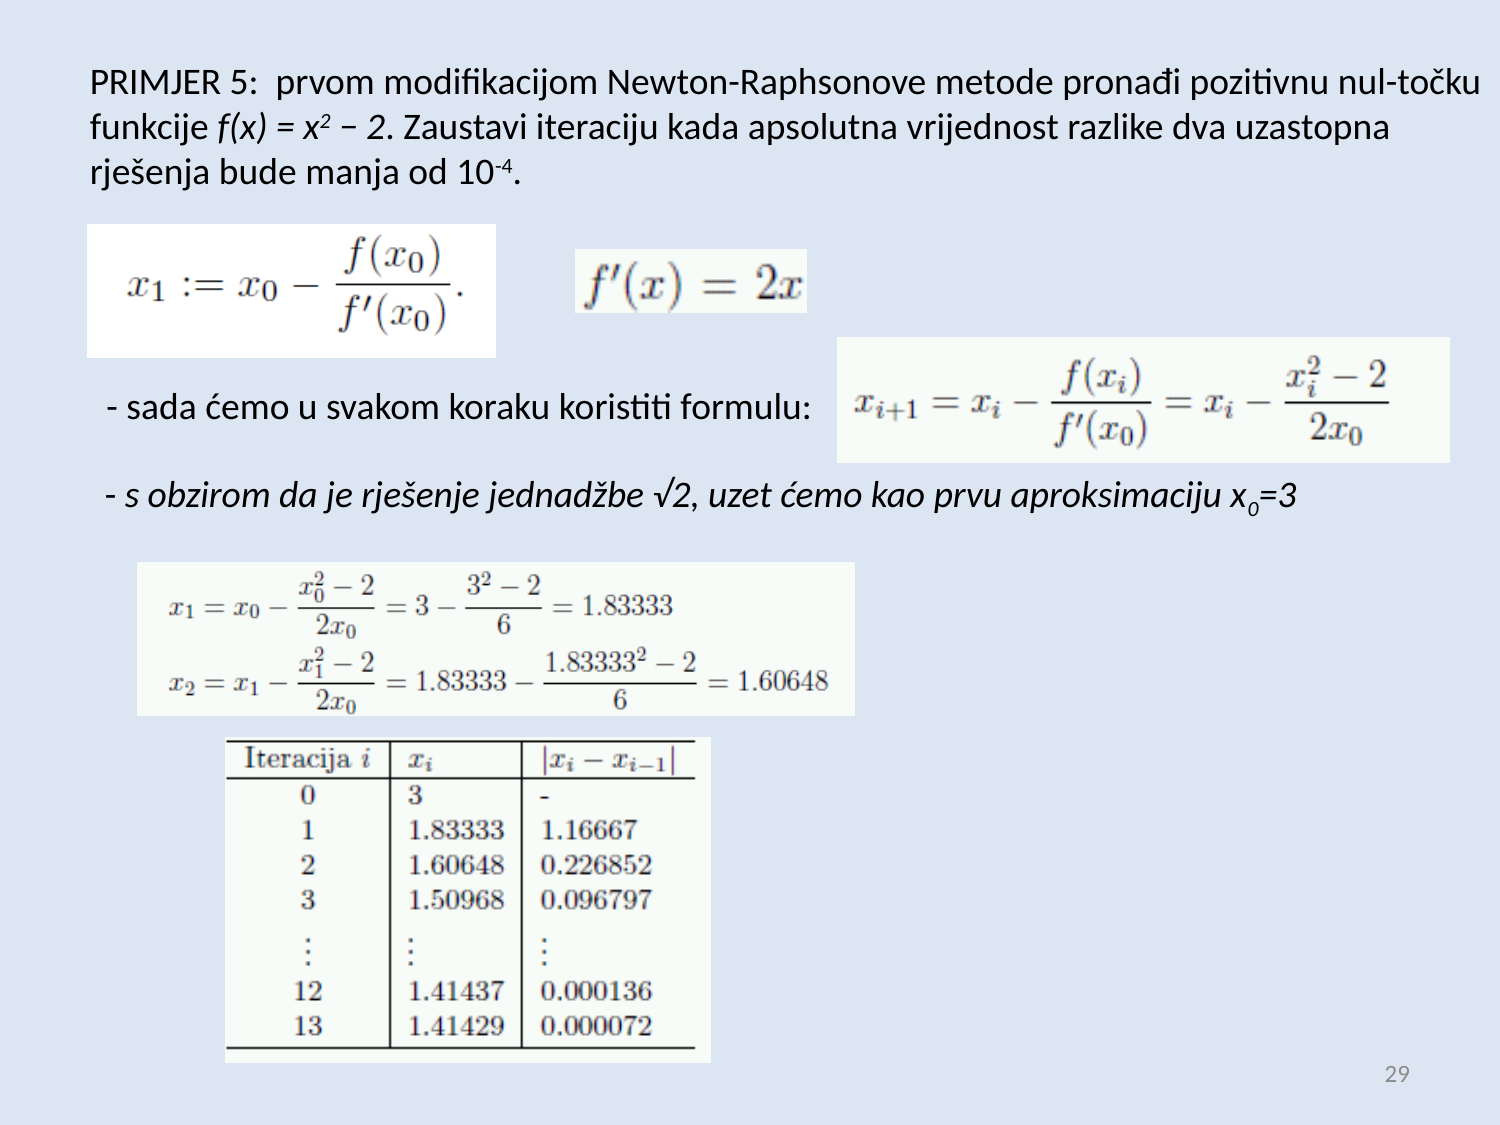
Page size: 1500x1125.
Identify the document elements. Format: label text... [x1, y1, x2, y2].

picture [87, 224, 496, 359]
picture [574, 249, 808, 313]
text_box - s obzirom da je rješenje jednadžbe √2, uzet ćemo kao prvu aproksimaciju x0=3 [90, 462, 1312, 529]
picture [837, 337, 1451, 463]
text_box PRIMJER 5: prvom modifikacijom Newton-Raphsonove metode pronađi pozitivnu nul-točku funkcije f(x) = x2 − 2. Zaustavi iteraciju kada apsolutna vrijednost razlike dva uzastopna rješenja bude manja od 10-4. [74, 49, 1500, 200]
text_box - sada ćemo u svakom koraku koristiti formulu: [91, 374, 828, 435]
picture [224, 737, 711, 1063]
picture [137, 562, 855, 716]
slide_number 29 [1074, 1042, 1425, 1103]
